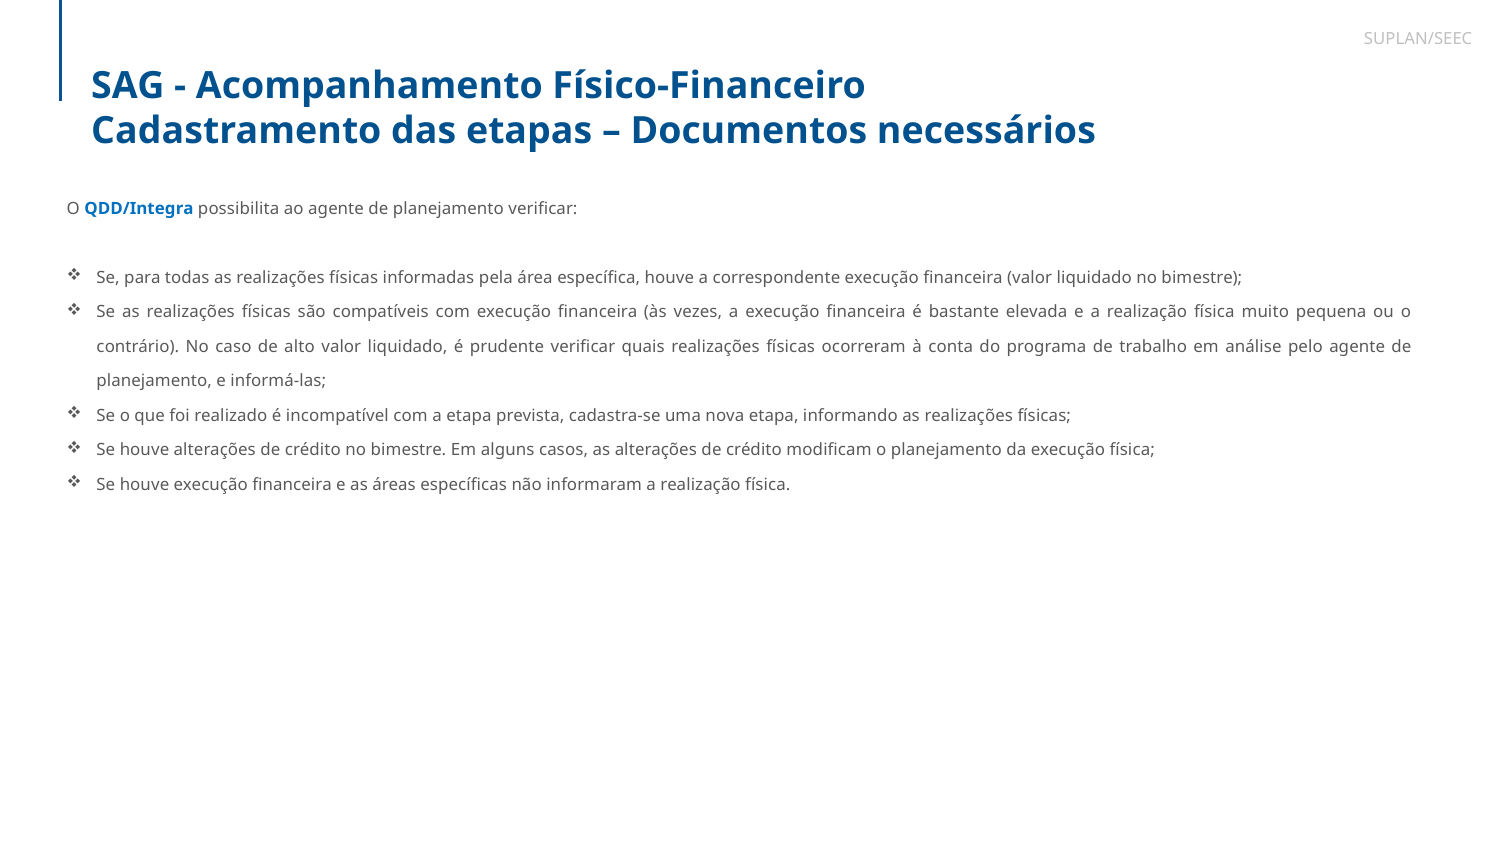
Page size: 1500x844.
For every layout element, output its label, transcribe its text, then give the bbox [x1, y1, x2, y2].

text_box [76, 300, 1436, 617]
subtitle O QDD/Integra possibilita ao agente de planejamento verificar: Se, para todas as realizações físicas informadas pela área específica, houve a correspondente execução financeira (valor liquidado no bimestre); Se as realizações físicas são compatíveis com execução financeira (às vezes, a execução financeira é bastante elevada e a realização física muito pequena ou o contrário). No caso de alto valor liquidado, é prudente verificar quais realizações físicas ocorreram à conta do programa de trabalho em análise pelo agente de planejamento, e informá-las; Se o que foi realizado é incompatível com a etapa prevista, cadastra-se uma nova etapa, informando as realizações físicas; Se houve alterações de crédito no bimestre. Em alguns casos, as alterações de crédito modificam o planejamento da execução física; Se houve execução financeira e as áreas específicas não informaram a realização física. [51, 168, 1427, 513]
text_box SUPLAN/SEEC [1243, 12, 1488, 81]
text_box SAG - Acompanhamento Físico-Financeiro Cadastramento das etapas – Documentos necessários [76, 46, 1394, 168]
